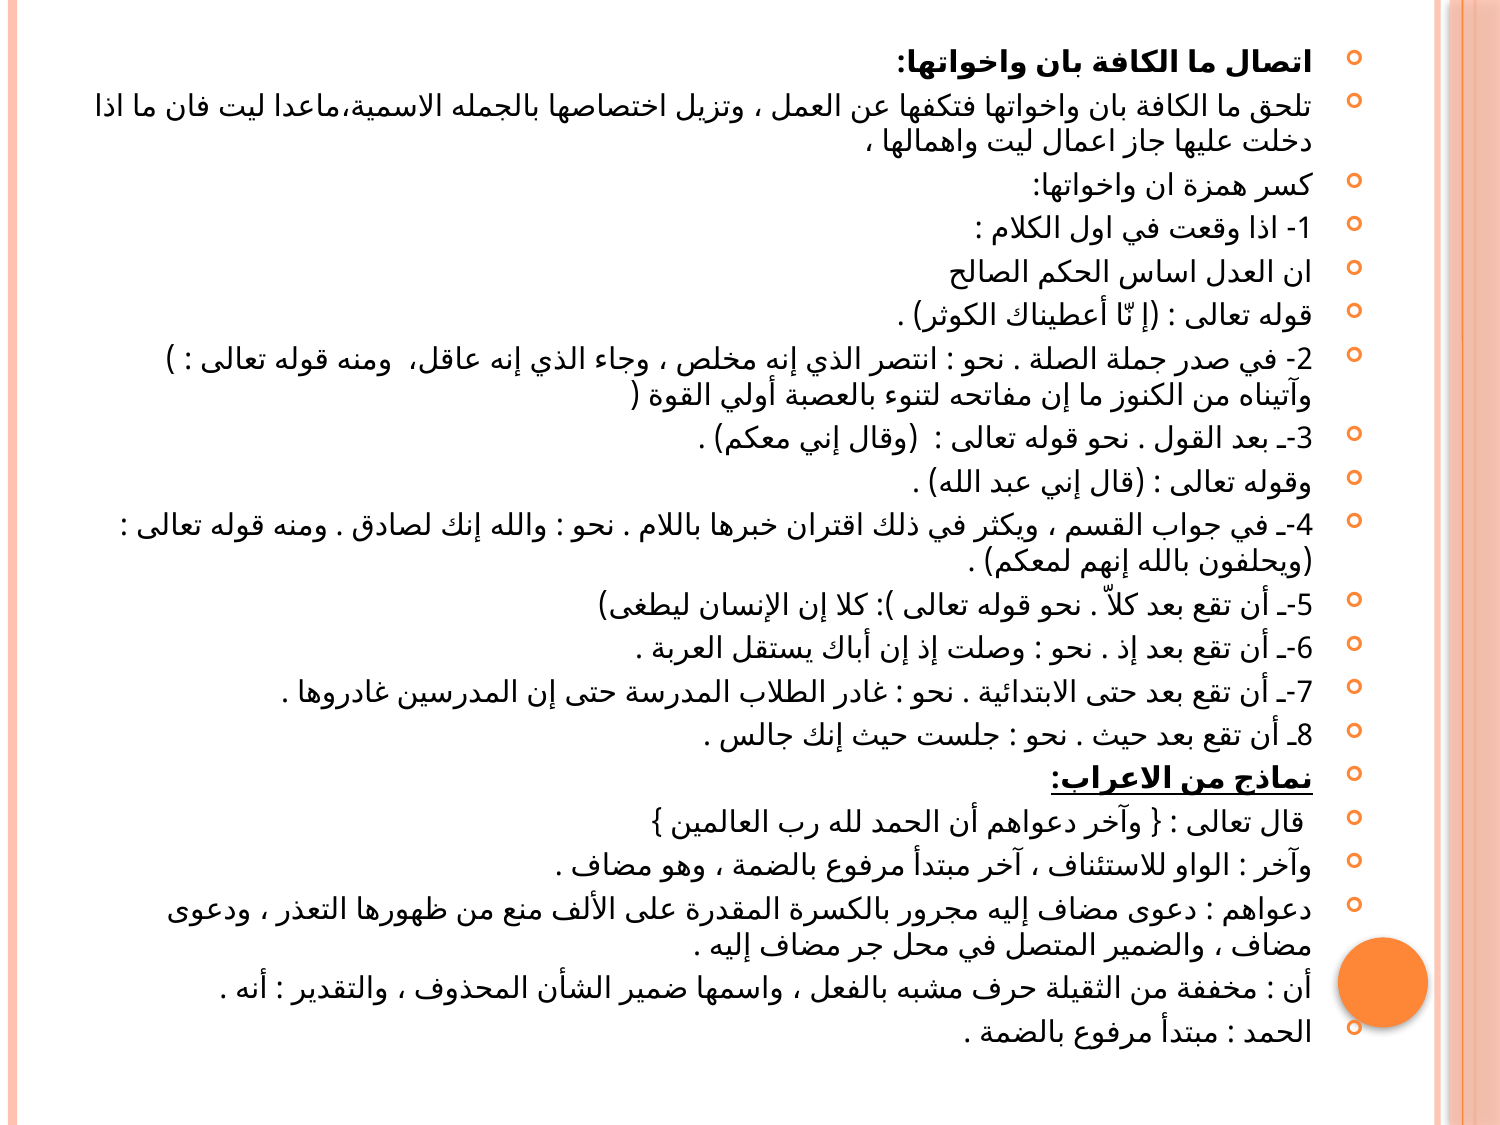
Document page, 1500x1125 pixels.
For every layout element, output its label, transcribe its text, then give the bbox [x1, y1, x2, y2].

list اتصال ما الكافة بان واخواتها: تلحق ما الكافة بان واخواتها فتكفها عن العمل ، وتزيل اختصاصها بالجمله الاسمية،ماعدا ليت فان ما اذا دخلت عليها جاز اعمال ليت واهمالها ، كسر همزة ان واخواتها: 1- اذا وقعت في اول الكلام : ان العدل اساس الحكم الصالح قوله تعالى : (إ نّا أعطيناك الكوثر) . 2- في صدر جملة الصلة . نحو : انتصر الذي إنه مخلص ، وجاء الذي إنه عاقل، ومنه قوله تعالى : ) وآتيناه من الكنوز ما إن مفاتحه لتنوء بالعصبة أولي القوة ( 3-ـ بعد القول . نحو قوله تعالى : (وقال إني معكم) . وقوله تعالى : (قال إني عبد الله) . 4-ـ في جواب القسم ، ويكثر في ذلك اقتران خبرها باللام . نحو : والله إنك لصادق . ومنه قوله تعالى : (ويحلفون بالله إنهم لمعكم) . 5-ـ أن تقع بعد كلاّ . نحو قوله تعالى ): كلا إن الإنسان ليطغى) 6-ـ أن تقع بعد إذ . نحو : وصلت إذ إن أباك يستقل العربة . 7-ـ أن تقع بعد حتى الابتدائية . نحو : غادر الطلاب المدرسة حتى إن المدرسين غادروها . 8ـ أن تقع بعد حيث . نحو : جلست حيث إنك جالس . نماذج من الاعراب: قال تعالى : { وآخر دعواهم أن الحمد لله رب العالمين } وآخر : الواو للاستئناف ، آخر مبتدأ مرفوع بالضمة ، وهو مضاف . دعواهم : دعوى مضاف إليه مجرور بالكسرة المقدرة على الألف منع من ظهورها التعذر ، ودعوى مضاف ، والضمير المتصل في محل جر مضاف إليه . أن : مخففة من الثقيلة حرف مشبه بالفعل ، واسمها ضمير الشأن المحذوف ، والتقدير : أنه . الحمد : مبتدأ مرفوع بالضمة . [75, 35, 1372, 1062]
